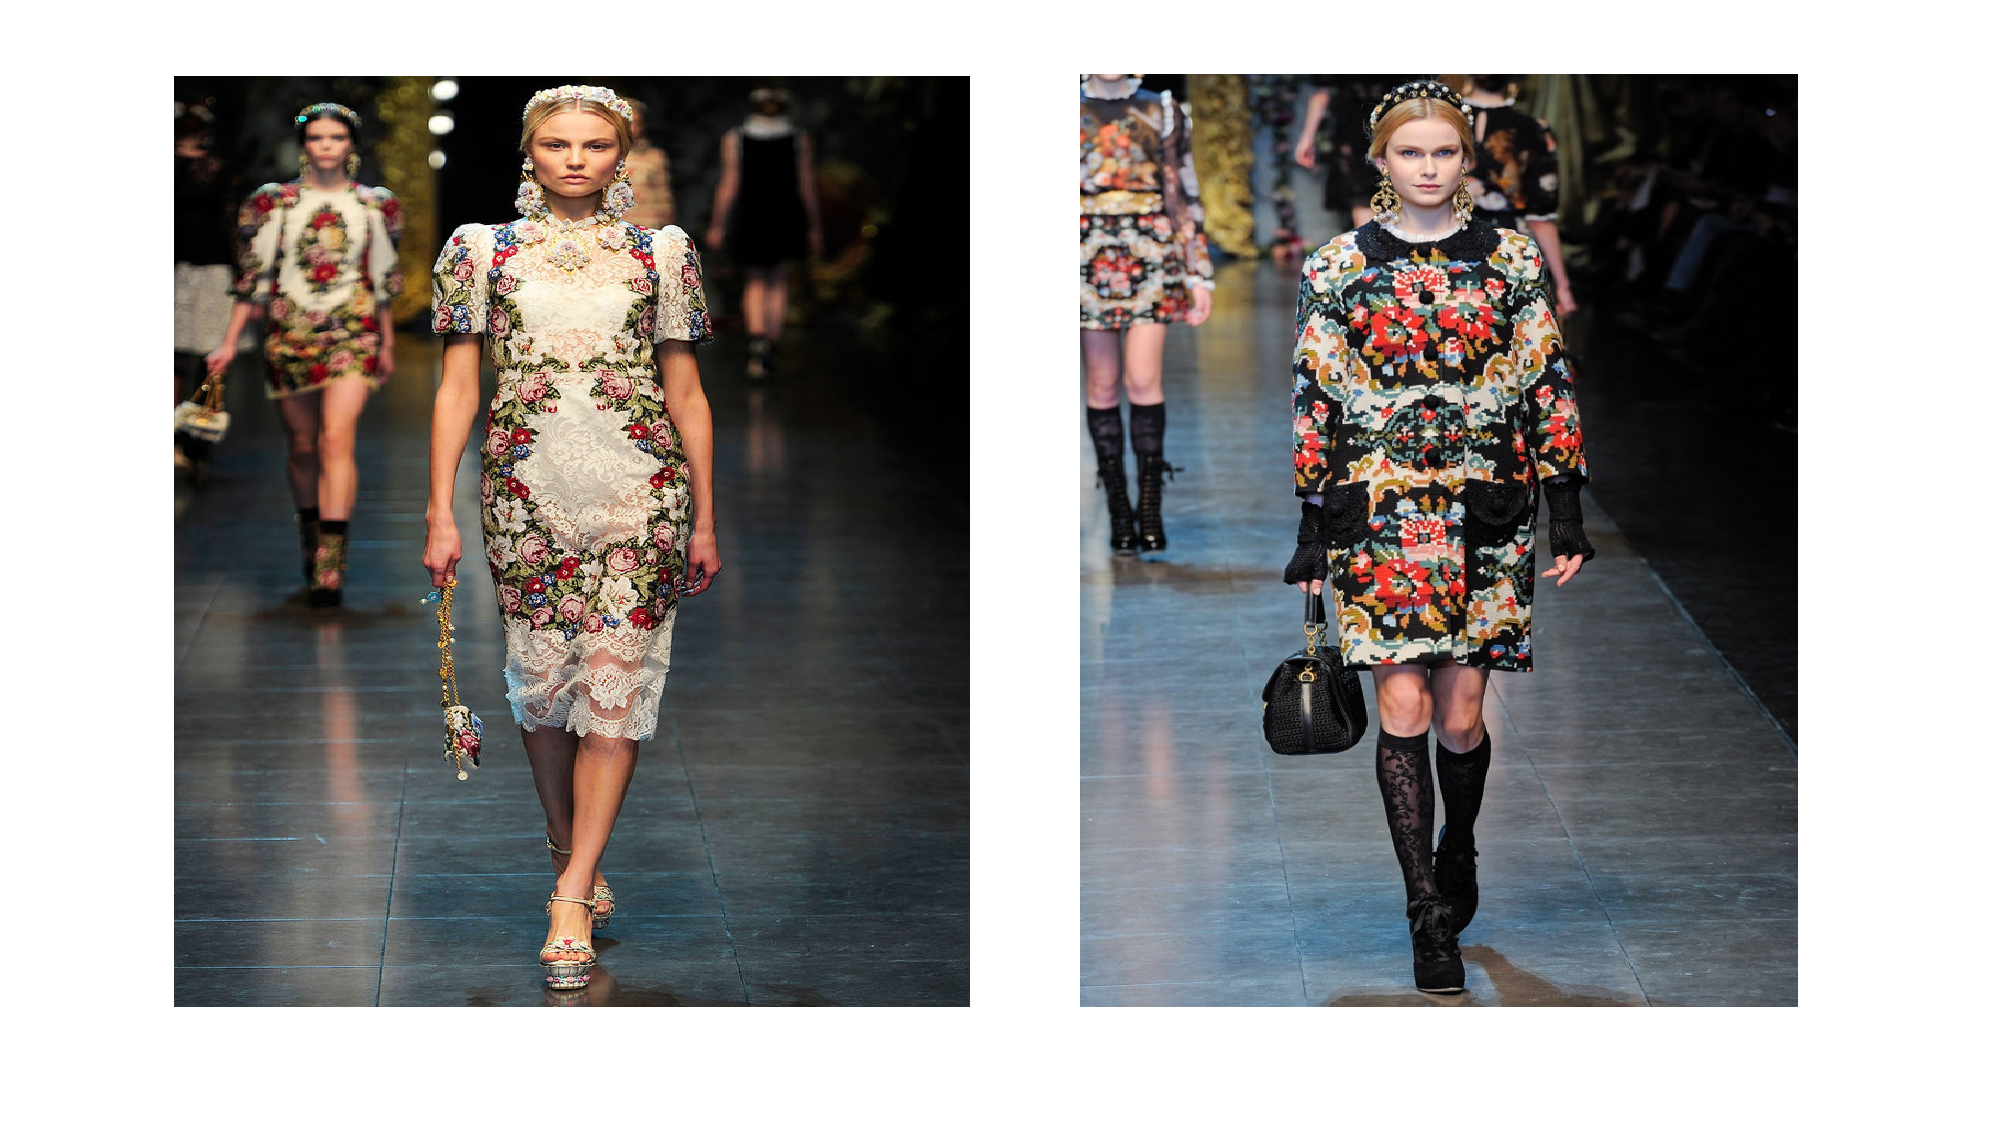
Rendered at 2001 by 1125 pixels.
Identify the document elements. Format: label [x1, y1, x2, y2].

picture [174, 76, 970, 1007]
picture [1080, 73, 1798, 1007]
